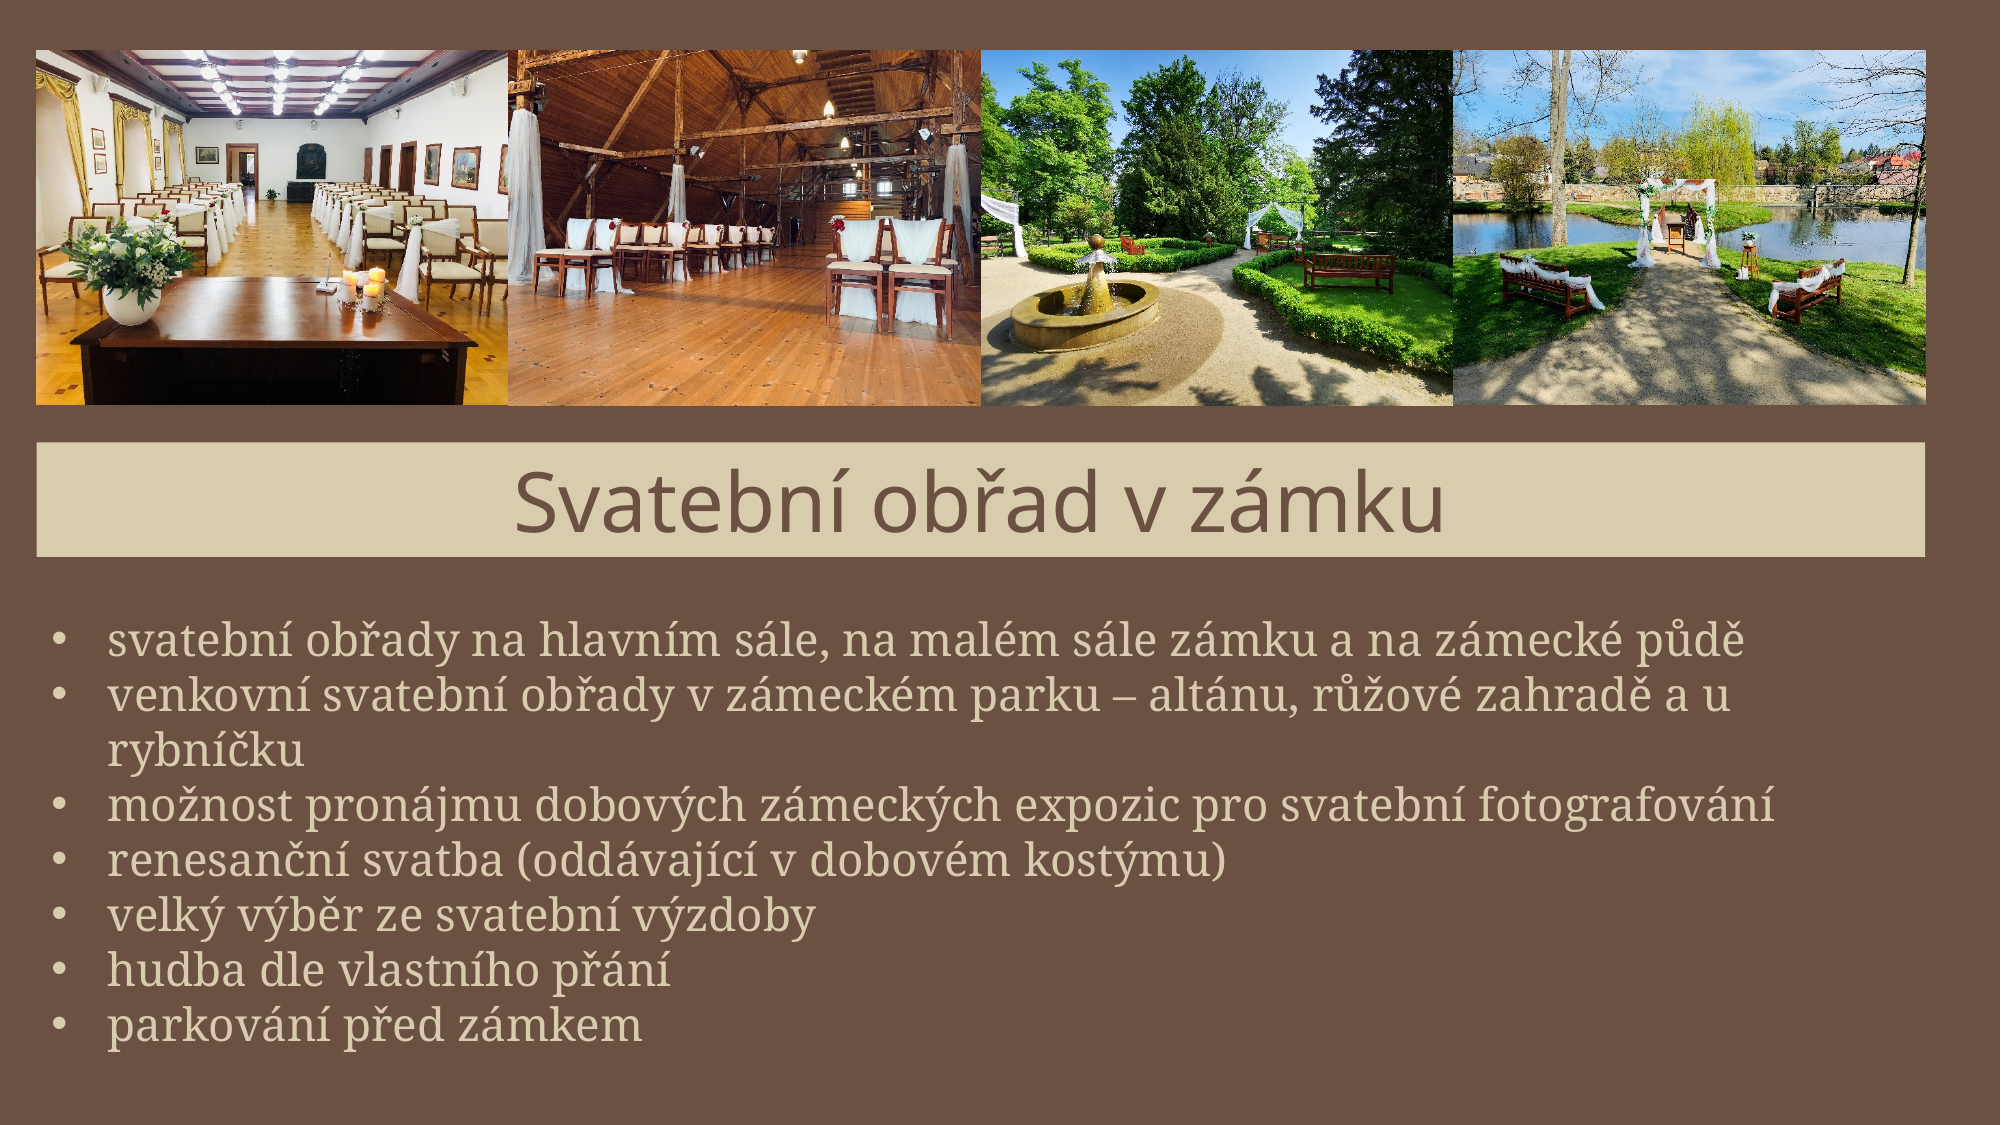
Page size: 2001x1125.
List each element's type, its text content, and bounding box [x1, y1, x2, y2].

text_box Svatební obřad v zámku [36, 442, 1926, 557]
text_box svatební obřady na hlavním sále, na malém sále zámku a na zámecké půdě venkovní svatební obřady v zámeckém parku – altánu, růžové zahradě a u rybníčku možnost pronájmu dobových zámeckých expozic pro svatební fotografování renesanční svatba (oddávající v dobovém kostýmu) velký výběr ze svatební výzdoby hudba dle vlastního přání parkování před zámkem [36, 603, 1926, 1058]
picture [36, 50, 1926, 406]
